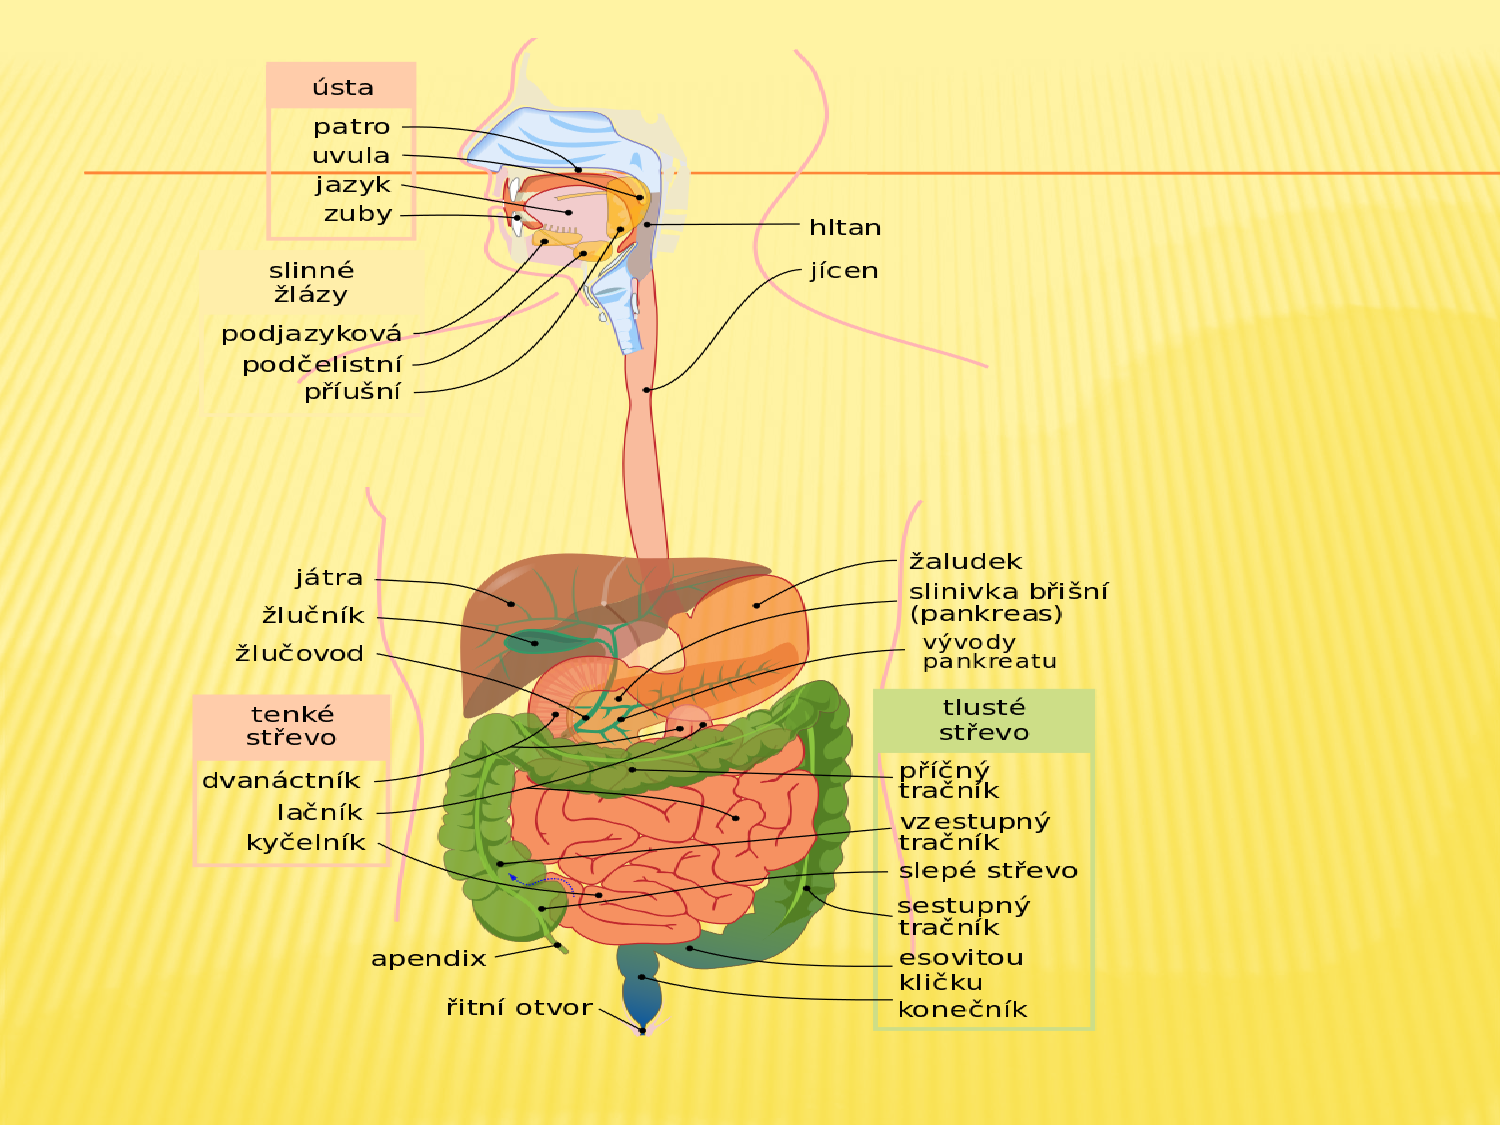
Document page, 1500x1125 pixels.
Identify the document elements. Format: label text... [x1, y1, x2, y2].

table_cell KONCOVÝ MOZEK [0, 0, 1500, 1125]
picture [159, 38, 1129, 1060]
